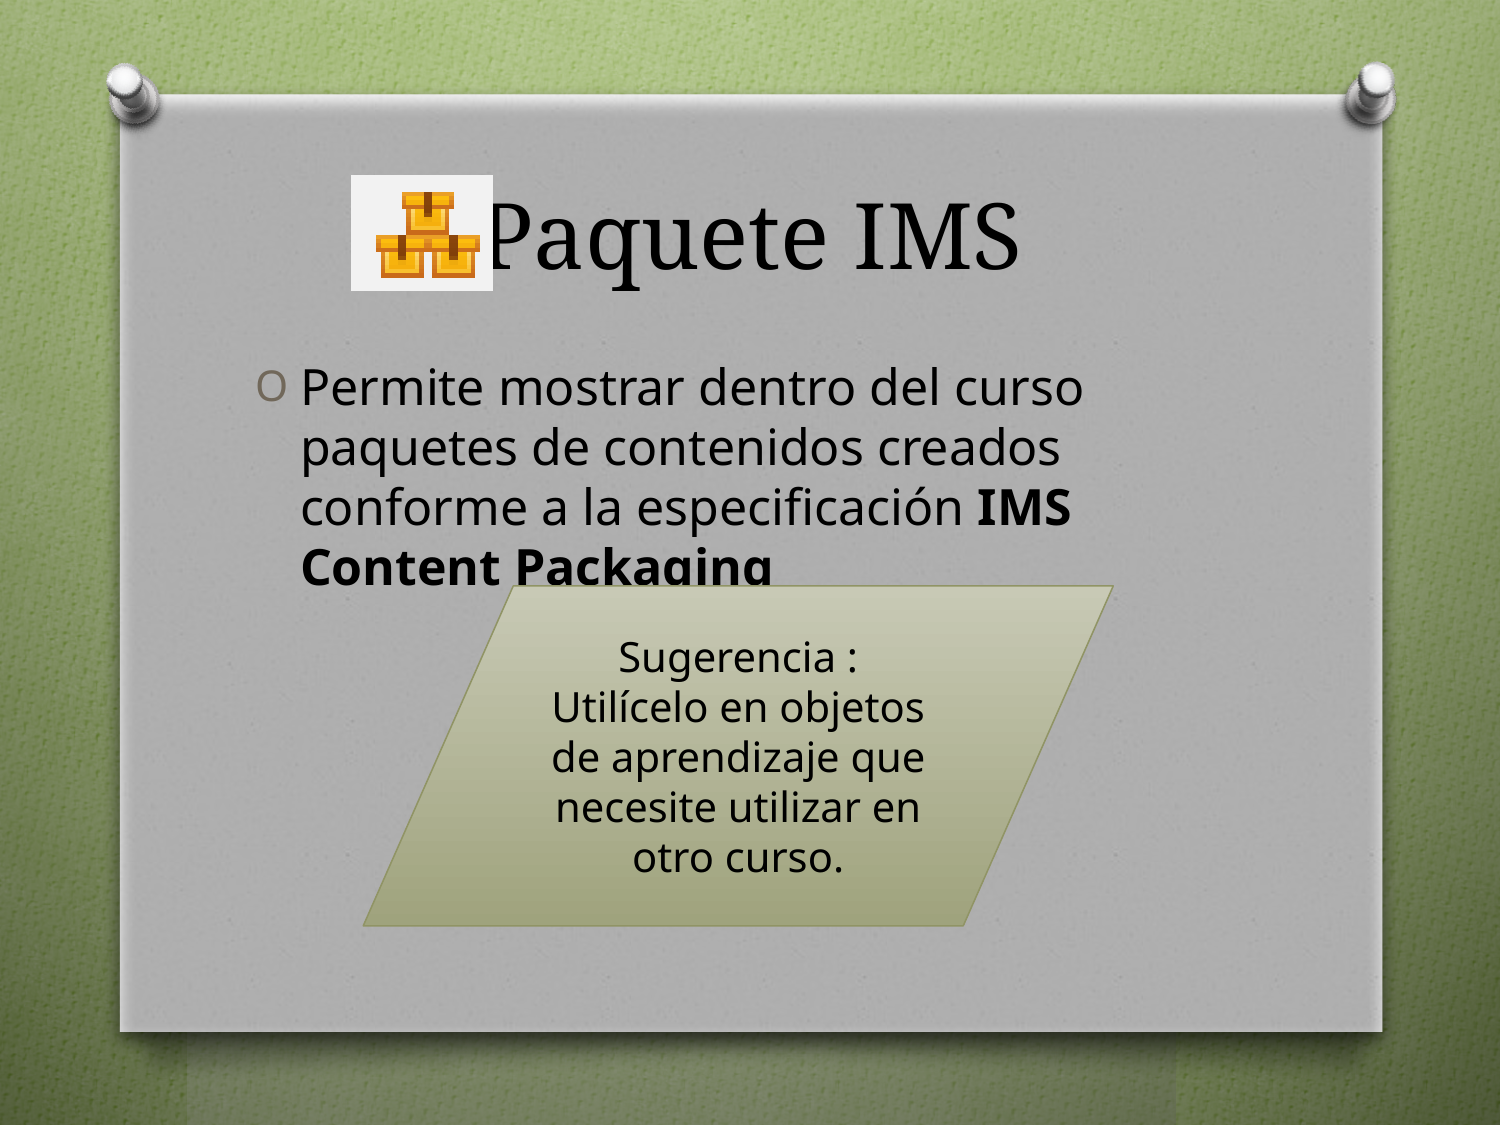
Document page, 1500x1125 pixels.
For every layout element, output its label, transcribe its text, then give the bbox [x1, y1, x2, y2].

text_box Sugerencia : Utilícelo en objetos de aprendizaje que necesite utilizar en otro curso. [362, 585, 1114, 927]
list Permite mostrar dentro del curso paquetes de contenidos creados conforme a la especificación IMS Content Packaging [240, 347, 1257, 610]
title Paquete IMS [179, 134, 1323, 332]
picture [75, 29, 198, 153]
picture [351, 175, 493, 291]
picture [1317, 35, 1439, 156]
